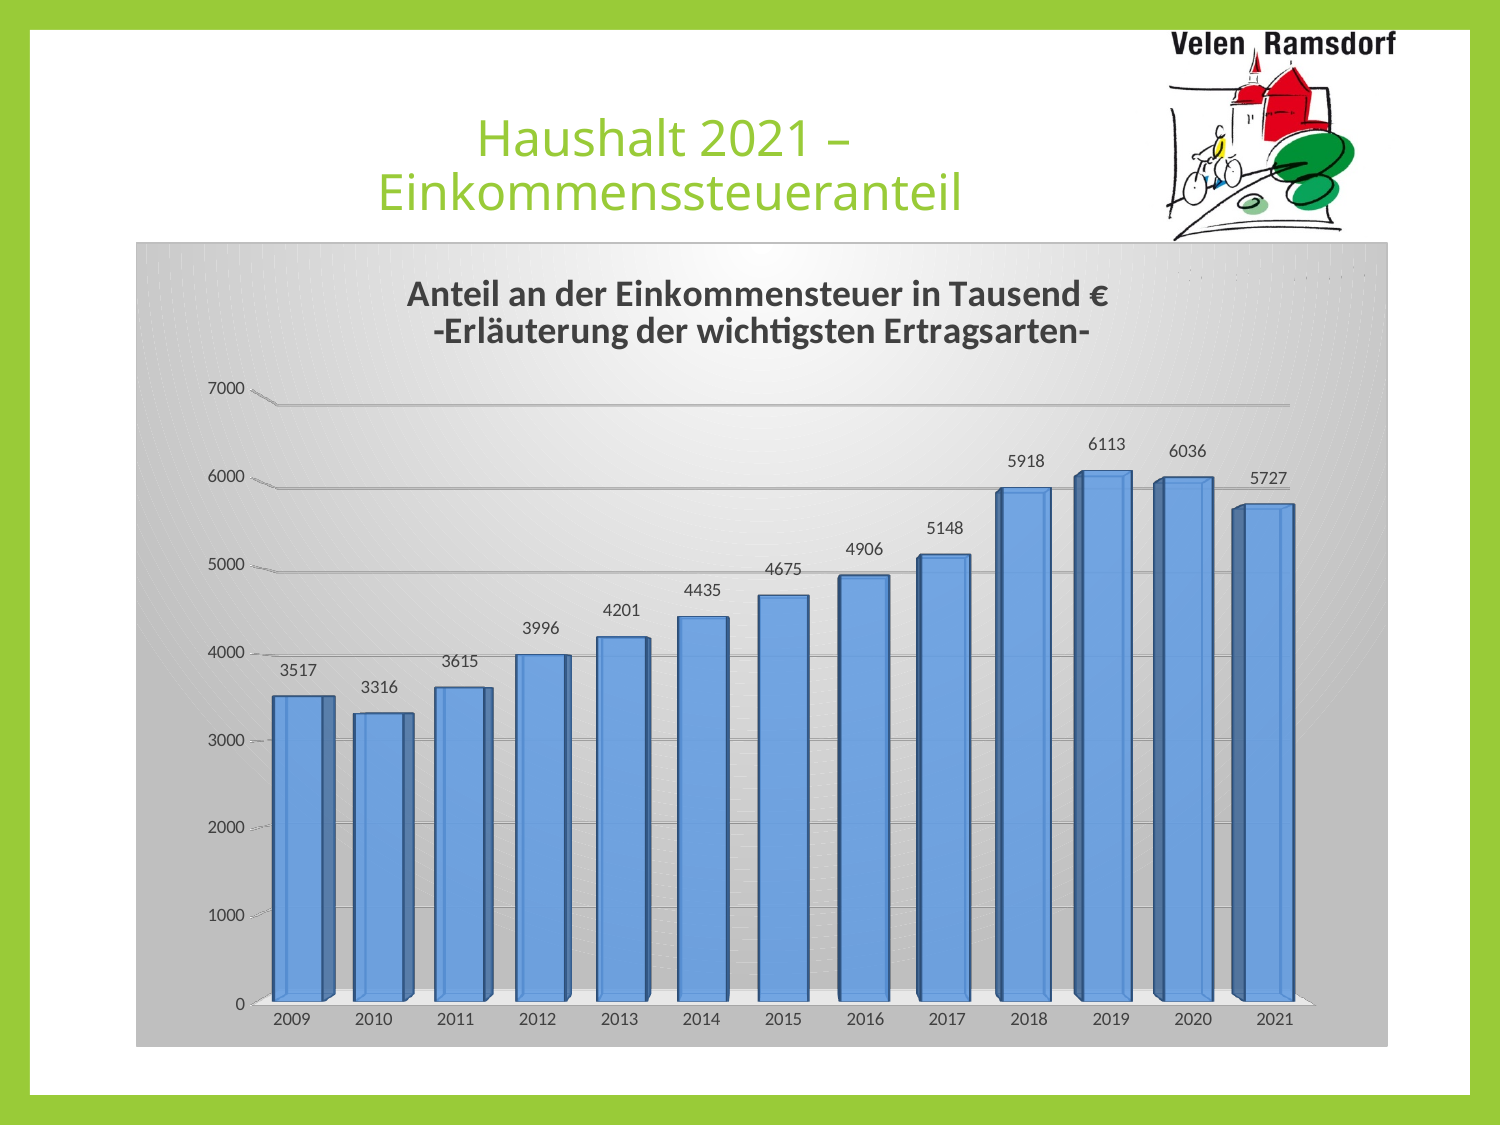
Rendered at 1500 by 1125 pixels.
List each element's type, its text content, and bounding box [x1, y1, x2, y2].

chart [135, 241, 1389, 1048]
title Haushalt 2021 – Einkommenssteueranteil [265, 78, 1076, 240]
picture [1128, 30, 1396, 291]
